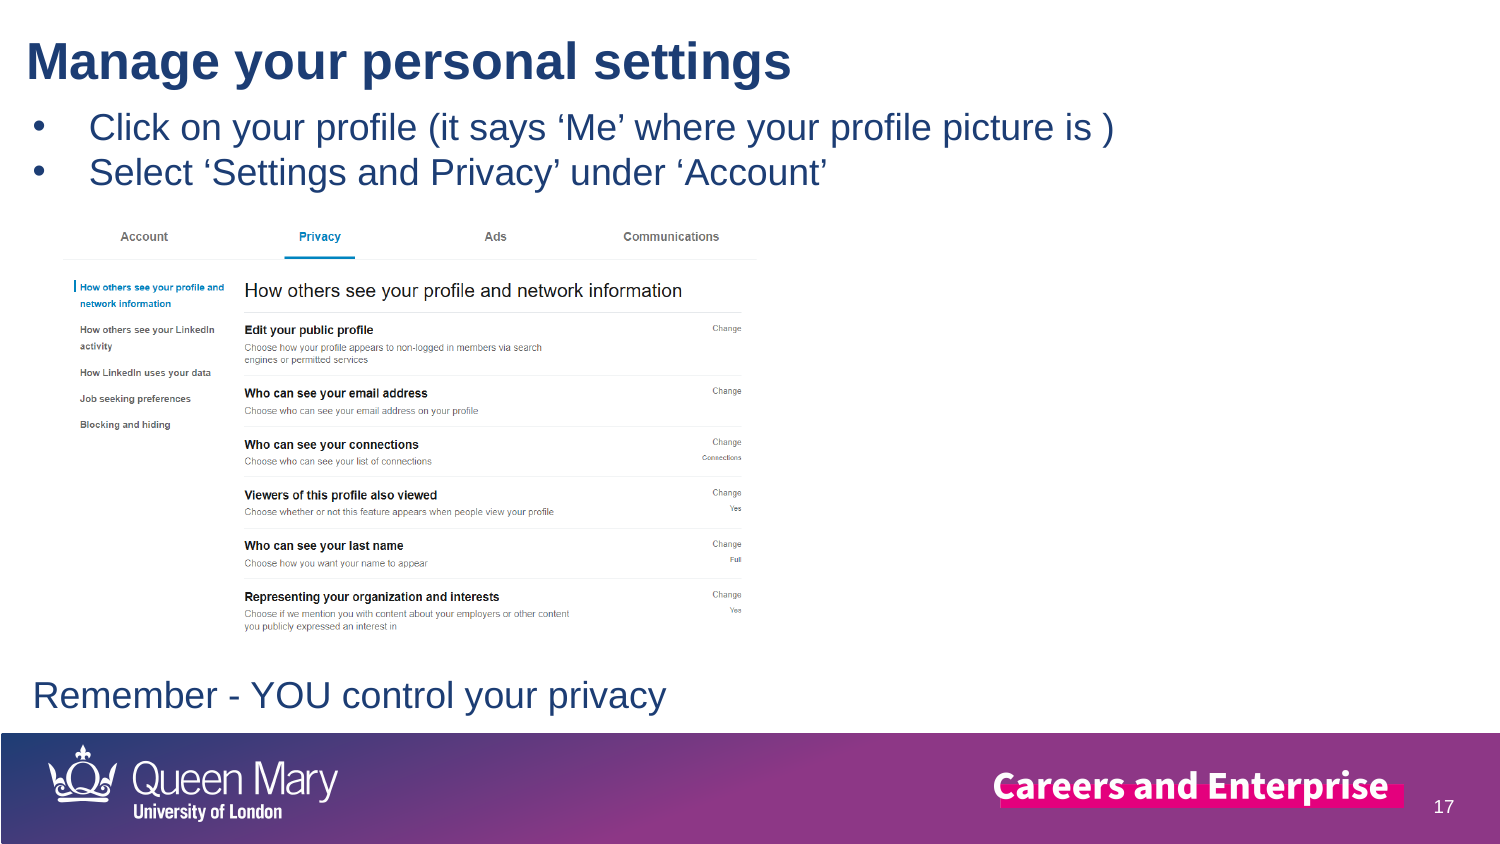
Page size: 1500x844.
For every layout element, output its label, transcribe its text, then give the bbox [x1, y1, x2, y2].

picture [48, 744, 338, 822]
title Manage your personal settings [11, 27, 910, 60]
text_box Remember - YOU control your privacy [32, 666, 873, 720]
picture [994, 770, 1404, 808]
picture [63, 217, 757, 639]
text_box Click on your profile (it says ‘Me’ where your profile picture is ) Select ‘Settings and Privacy’ under ‘Account’ [32, 98, 1182, 198]
